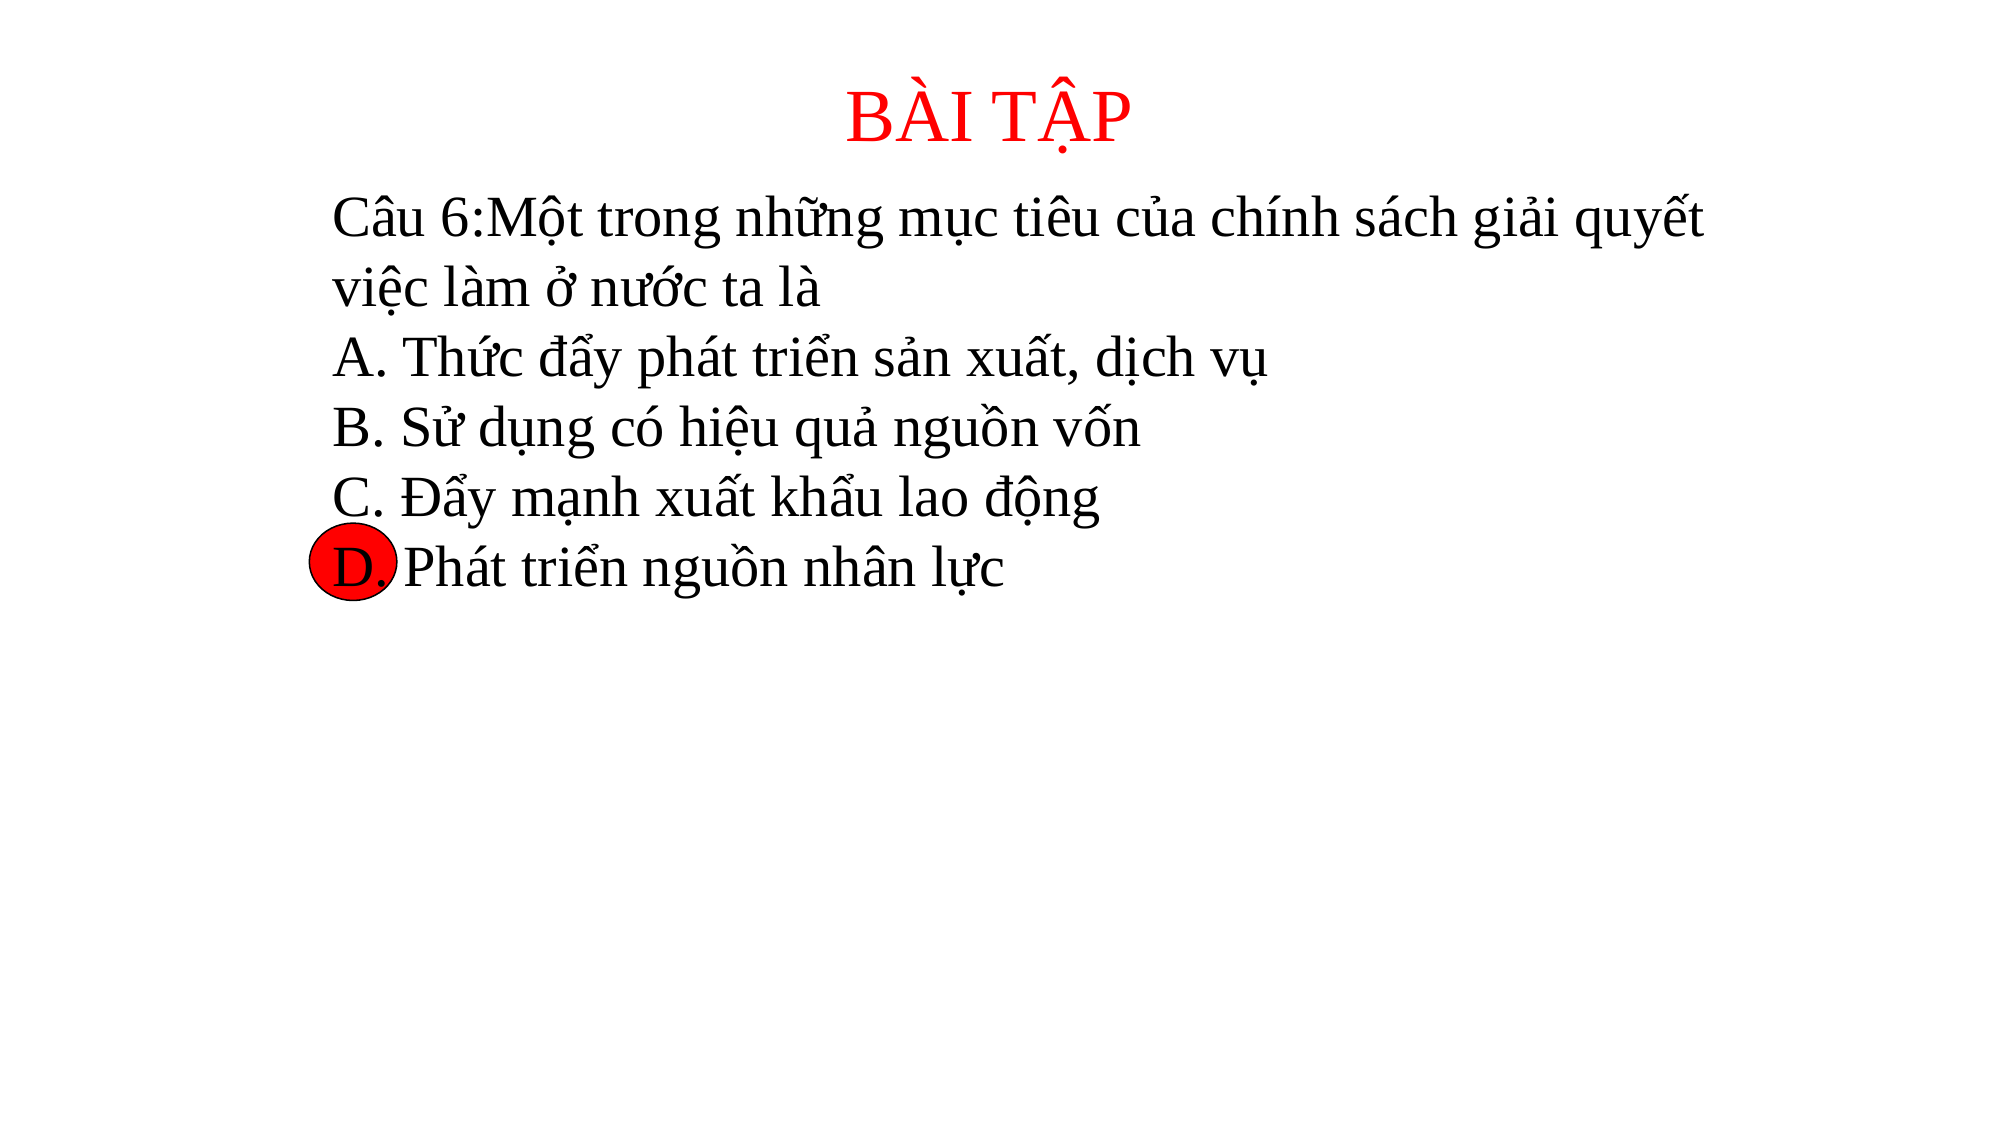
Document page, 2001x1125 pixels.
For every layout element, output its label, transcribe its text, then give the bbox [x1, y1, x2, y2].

text_box Câu 6:Một trong những mục tiêu của chính sách giải quyết việc làm ở nước ta là A. Thức đẩy phát triển sản xuất, dịch vụ B. Sử dụng có hiệu quả nguồn vốn C. Đẩy mạnh xuất khẩu lao động D. Phát triển nguồn nhân lực [317, 170, 1749, 606]
text_box BÀI TẬP [830, 59, 1200, 164]
text_box [309, 540, 317, 584]
